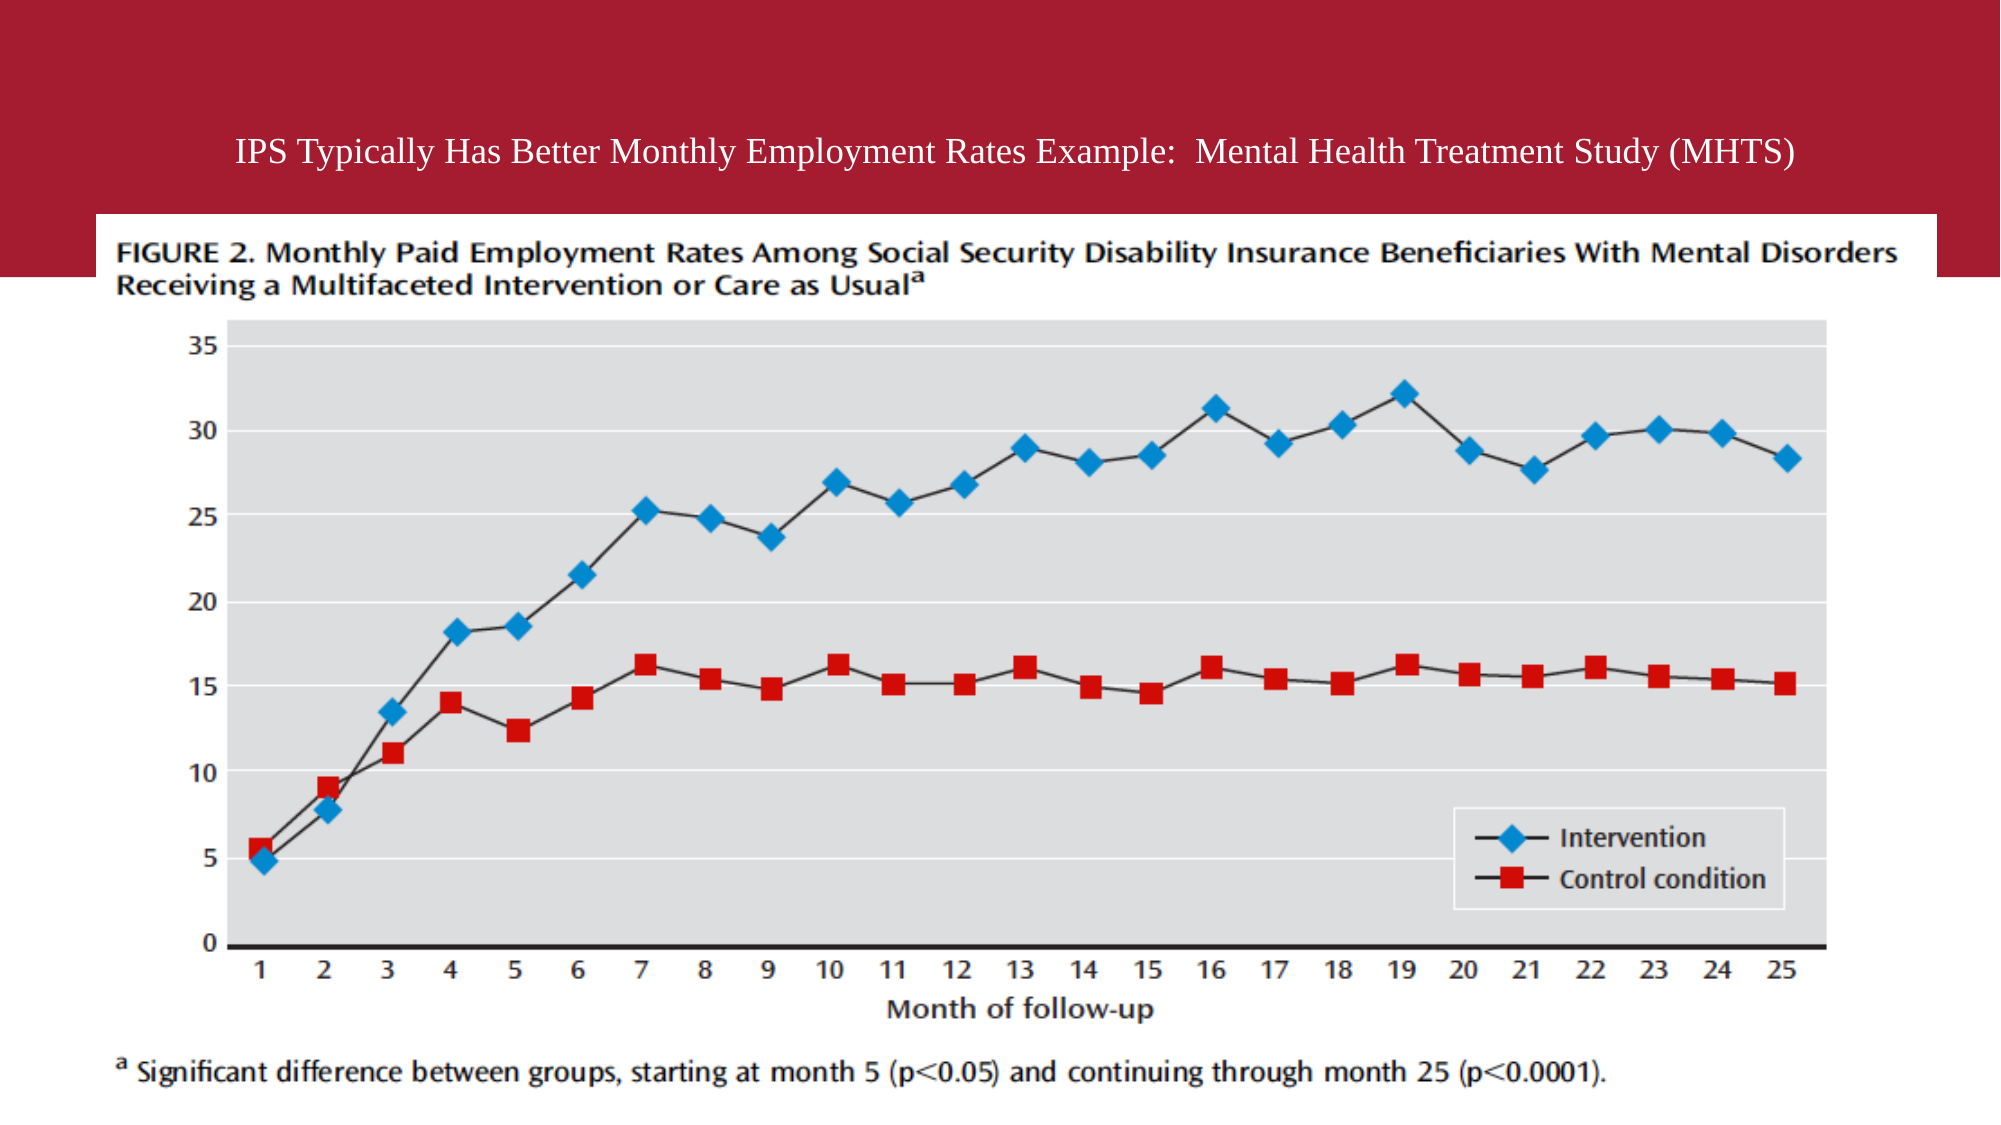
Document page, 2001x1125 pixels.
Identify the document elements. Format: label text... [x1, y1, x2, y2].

picture [95, 214, 1937, 1125]
title IPS Typically Has Better Monthly Employment Rates Example: Mental Health Treatment Study (MHTS) [3, 124, 2000, 263]
